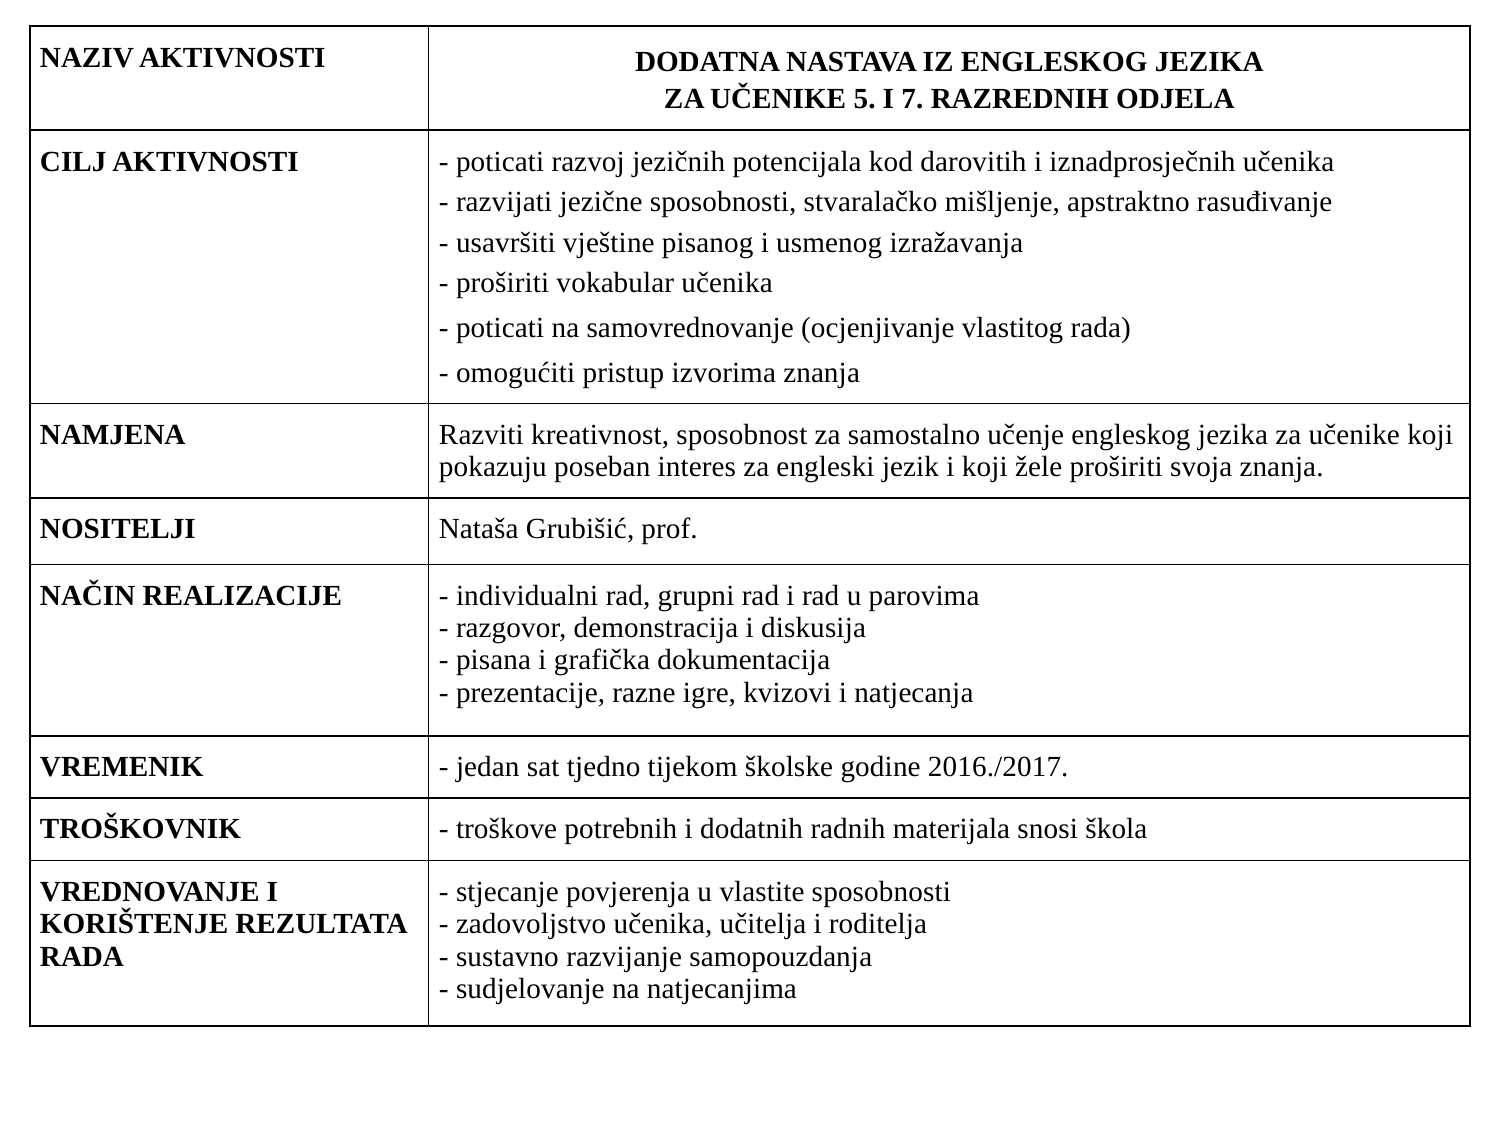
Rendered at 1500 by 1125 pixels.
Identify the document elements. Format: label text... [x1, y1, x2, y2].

table_cell - stjecanje povjerenja u vlastite sposobnosti - zadovoljstvo učenika, učitelja i roditelja - sustavno razvijanje samopouzdanja - sudjelovanje na natjecanjima [429, 861, 1469, 1025]
table_cell Razviti kreativnost, sposobnost za samostalno učenje engleskog jezika za učenike koji pokazuju poseban interes za engleski jezik i koji žele proširiti svoja znanja. [429, 404, 1469, 497]
table_cell NAČIN REALIZACIJE [31, 565, 428, 735]
table_cell - jedan sat tjedno tijekom školske godine 2016./2017. [429, 737, 1469, 797]
table_cell - troškove potrebnih i dodatnih radnih materijala snosi škola [429, 799, 1469, 860]
table_cell Nataša Grubišić, prof. [429, 499, 1469, 564]
table_cell TROŠKOVNIK [31, 799, 428, 860]
table_cell - poticati razvoj jezičnih potencijala kod darovitih i iznadprosječnih učenika - razvijati jezične sposobnosti, stvaralačko mišljenje, apstraktno rasuđivanje - usavršiti vještine pisanog i usmenog izražavanja - proširiti vokabular učenika - poticati na samovrednovanje (ocjenjivanje vlastitog rada) - omogućiti pristup izvorima znanja [429, 131, 1469, 403]
table_cell - individualni rad, grupni rad i rad u parovima - razgovor, demonstracija i diskusija - pisana i grafička dokumentacija - prezentacije, razne igre, kvizovi i natjecanja [429, 565, 1469, 735]
table_cell NOSITELJI [31, 499, 428, 564]
table_cell NAMJENA [31, 404, 428, 497]
table_header DODATNA NASTAVA IZ ENGLESKOG JEZIKA ZA UČENIKE 5. I 7. RAZREDNIH ODJELA [429, 27, 1469, 129]
table_header NAZIV AKTIVNOSTI [31, 27, 428, 129]
table_cell VREDNOVANJE I KORIŠTENJE REZULTATA RADA [31, 861, 428, 1025]
table_cell CILJ AKTIVNOSTI [31, 131, 428, 403]
table_cell VREMENIK [31, 737, 428, 797]
